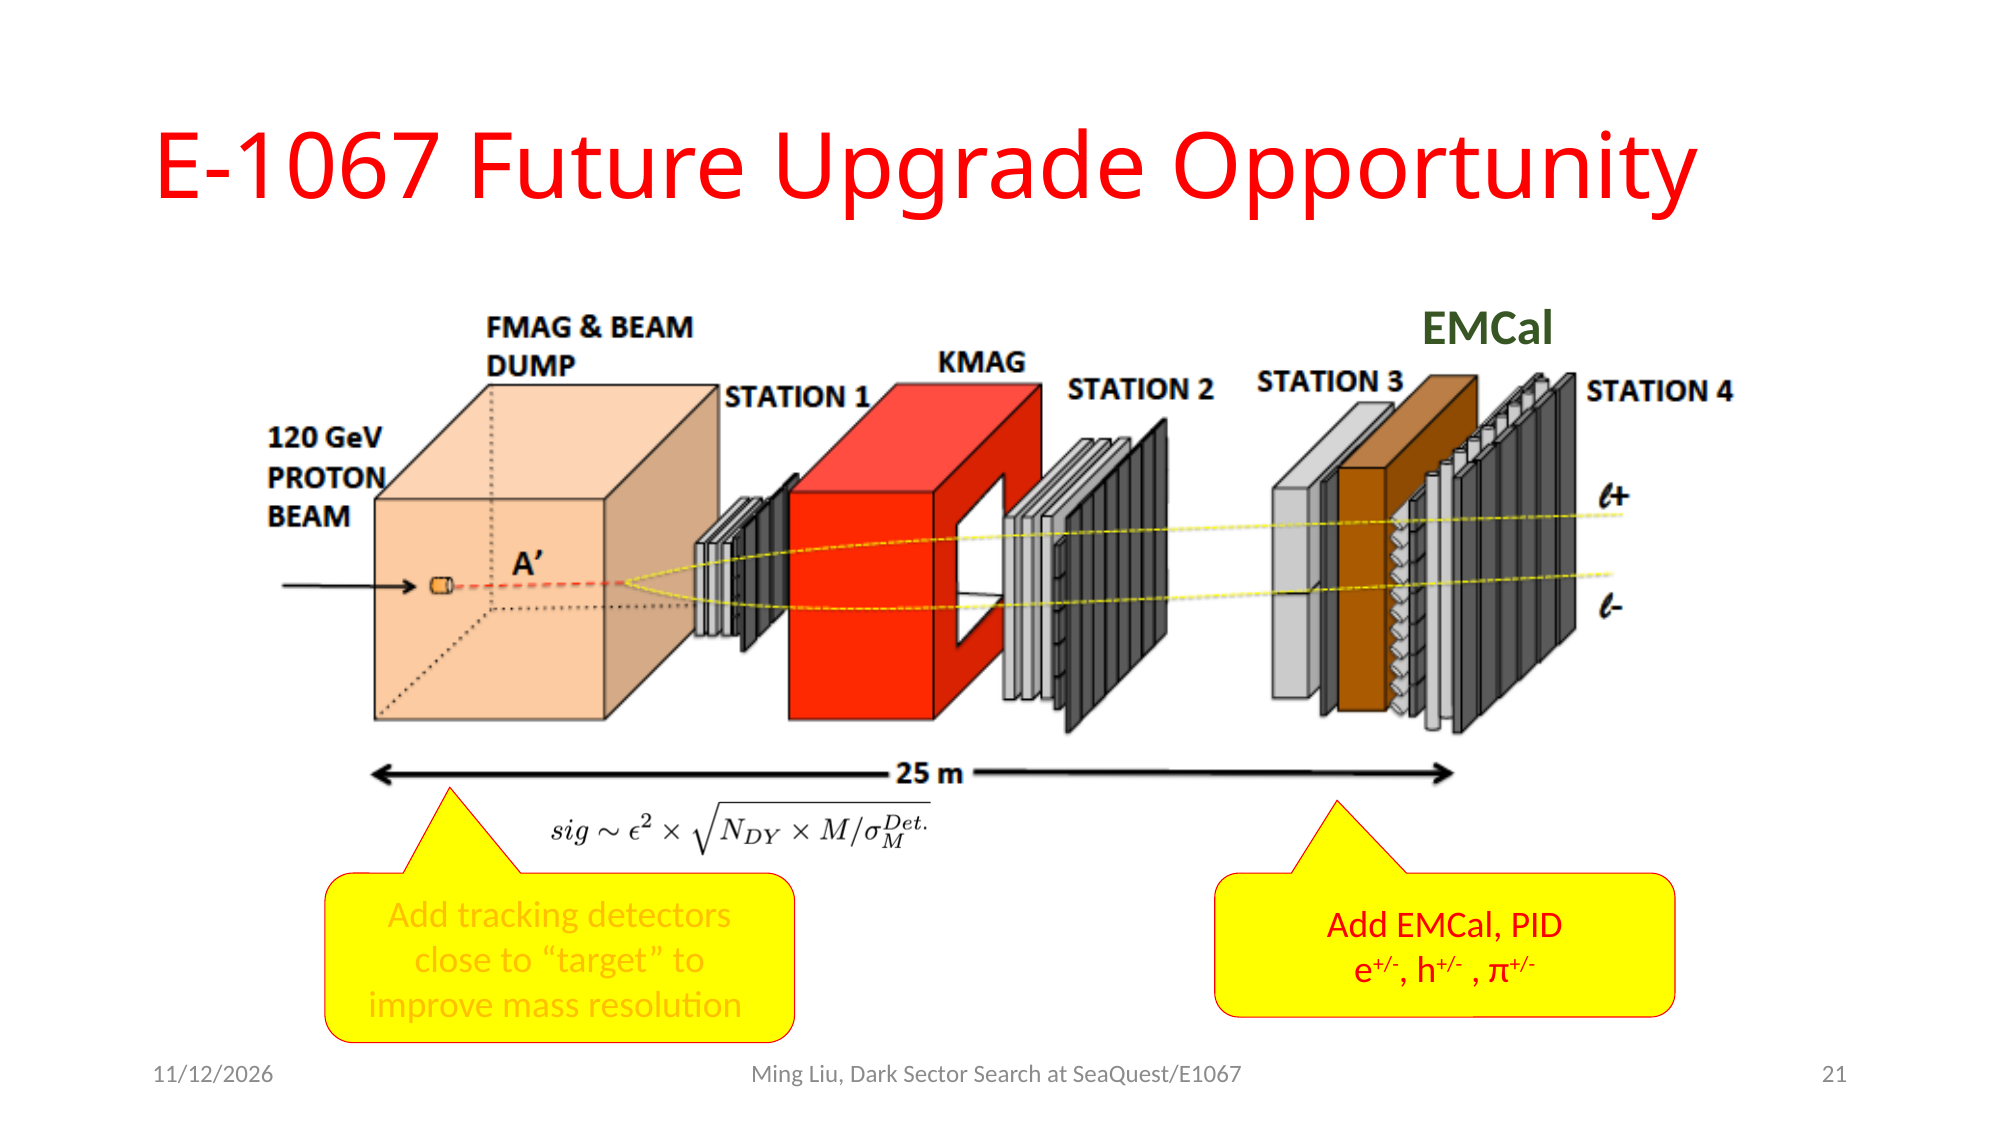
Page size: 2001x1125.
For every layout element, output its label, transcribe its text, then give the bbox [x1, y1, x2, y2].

text_box Add tracking detectors close to “target” to improve mass resolution [324, 807, 796, 1044]
picture [249, 286, 1750, 856]
footer Ming Liu, Dark Sector Search at SeaQuest/E1067 [662, 1042, 1338, 1103]
slide_number 21 [1412, 1042, 1863, 1103]
text_box Add EMCal, PID e+/-, h+/- , π+/- [1214, 807, 1676, 1018]
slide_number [137, 1042, 588, 1103]
title E-1067 Future Upgrade Opportunity [137, 59, 1863, 278]
